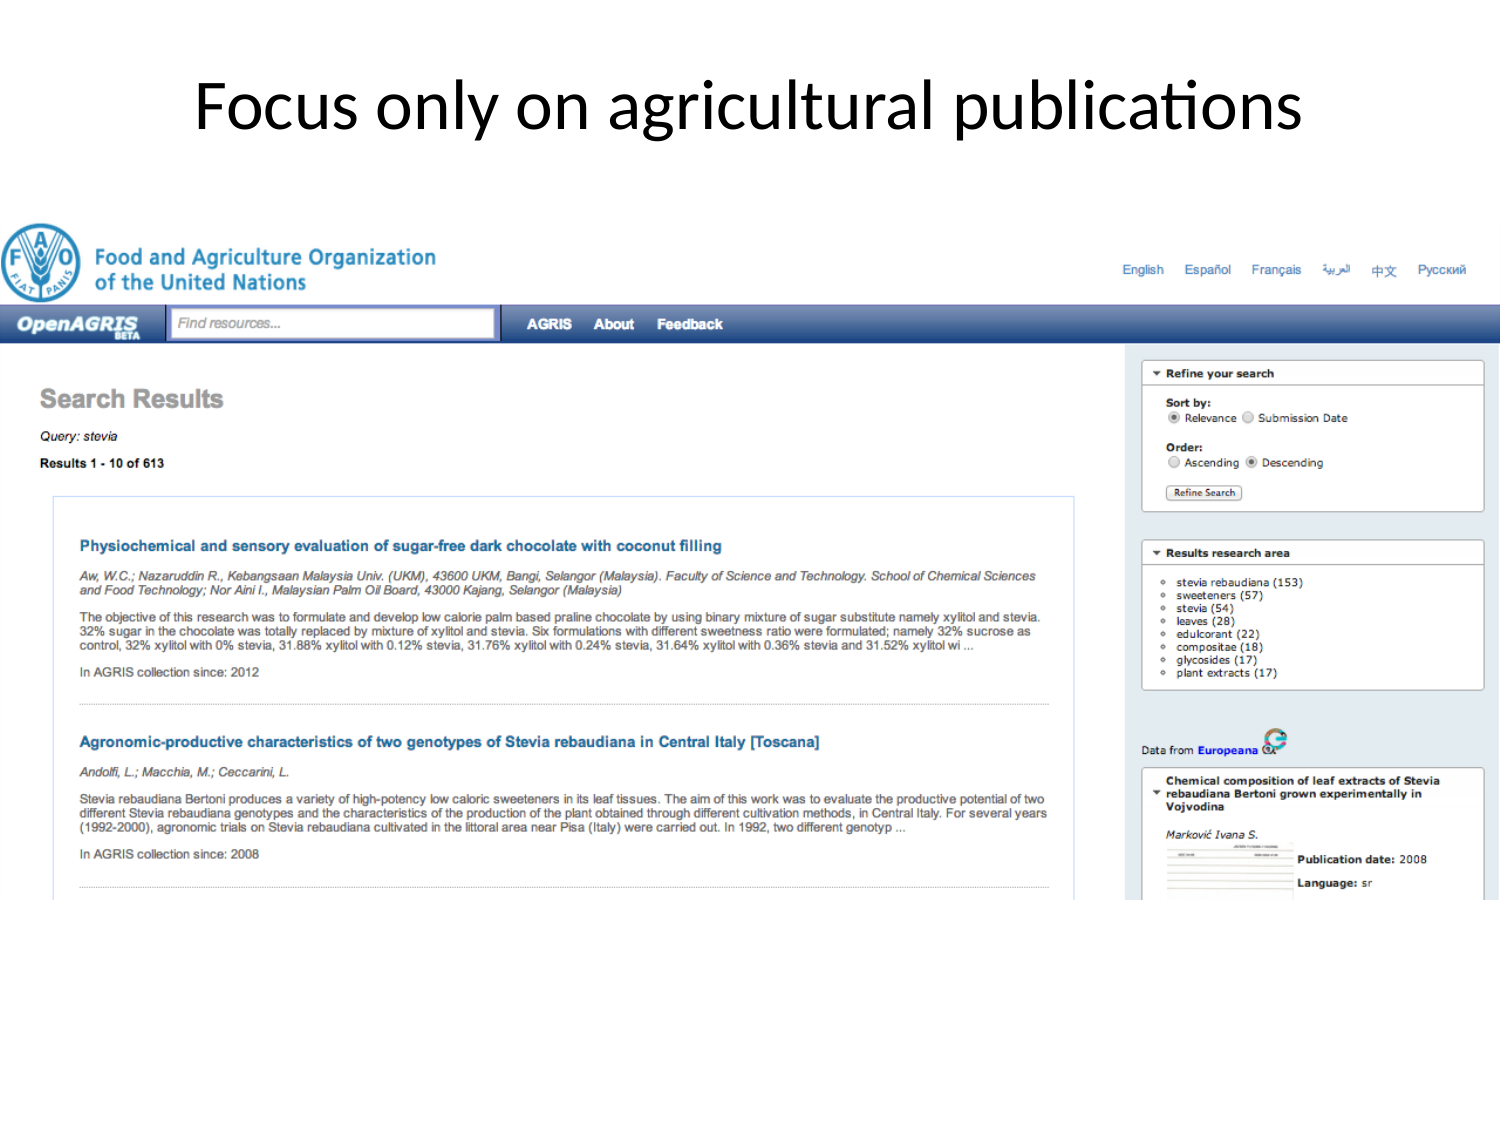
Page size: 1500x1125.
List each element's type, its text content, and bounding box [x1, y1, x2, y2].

title Focus only on agricultural publications [75, 25, 1425, 177]
picture [0, 221, 1500, 901]
